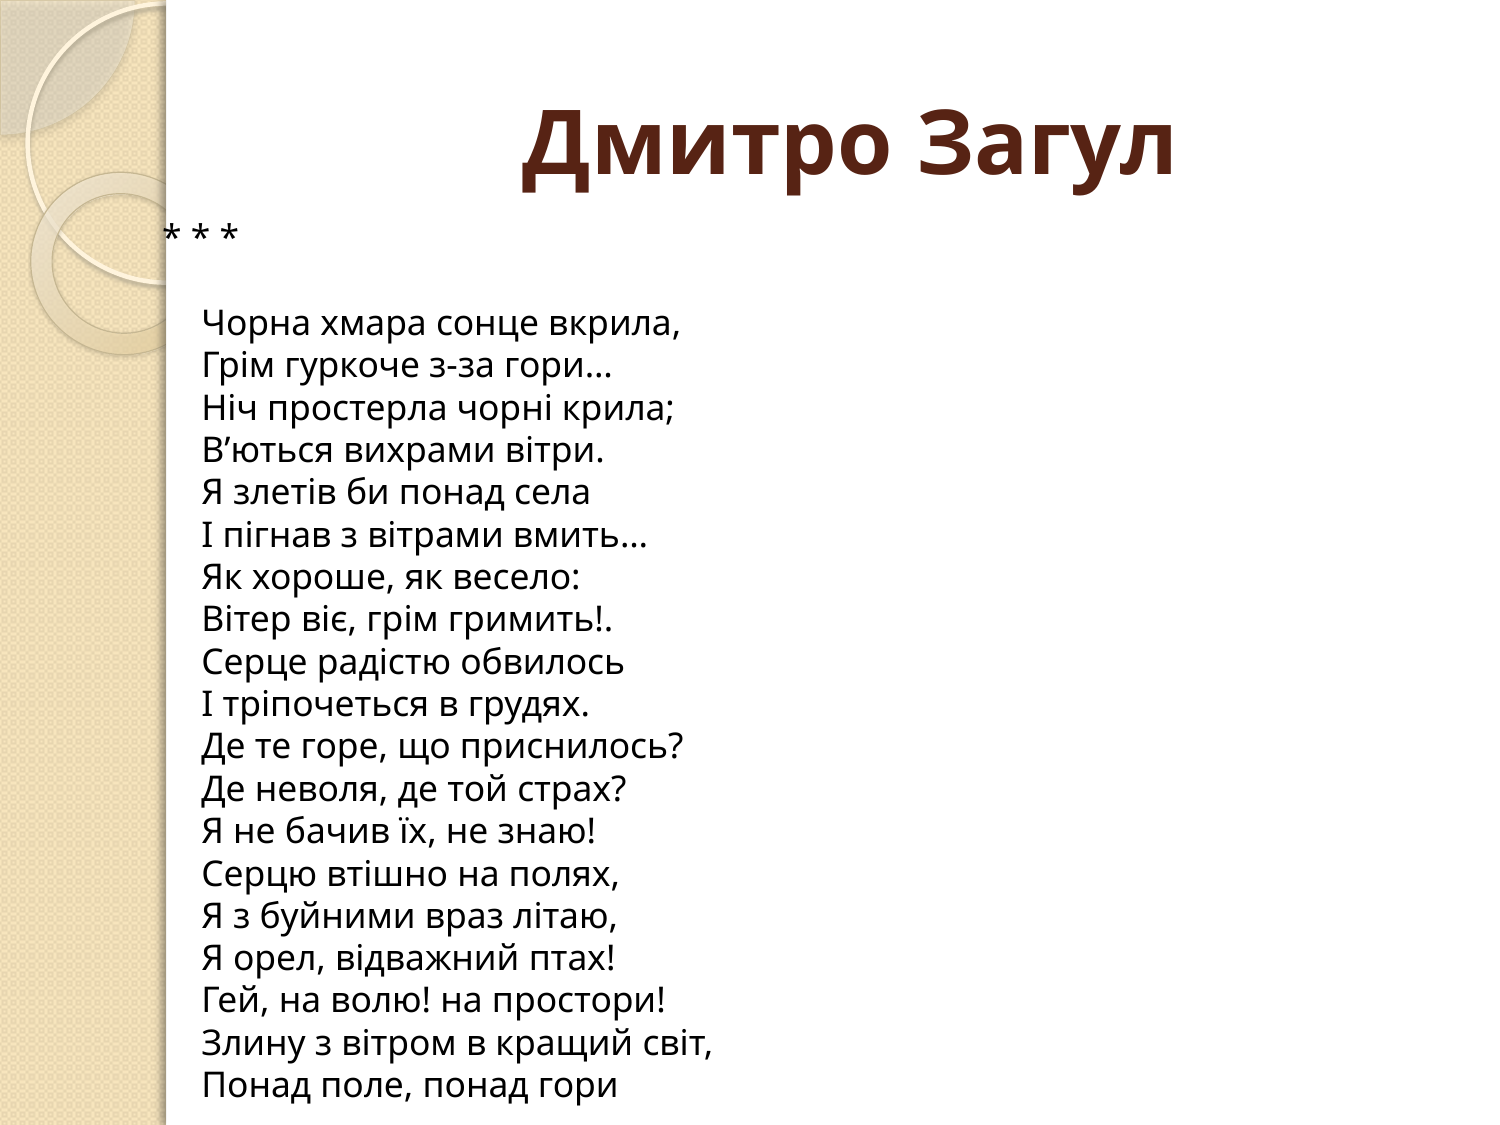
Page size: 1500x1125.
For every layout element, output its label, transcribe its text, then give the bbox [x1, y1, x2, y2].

title Дмитро Загул [235, 45, 1466, 208]
list * * * Чорна хмара сонце вкрила, Грім гуркоче з-за гори… Ніч простерла чорні крила; В’ються вихрами вітри. Я злетів би понад села І пігнав з вітрами вмить… Як хороше, як весело: Вітер віє, грім гримить!. Серце радістю обвилось І тріпочеться в грудях. Де те горе, що приснилось? Де неволя, де той страх? Я не бачив їх, не знаю! Серцю втішно на полях, Я з буйними враз літаю, Я орел, відважний птах! Гей, на волю! на простори! Злину з вітром в кращий світ, Понад поле, понад гори [135, 208, 1466, 1125]
